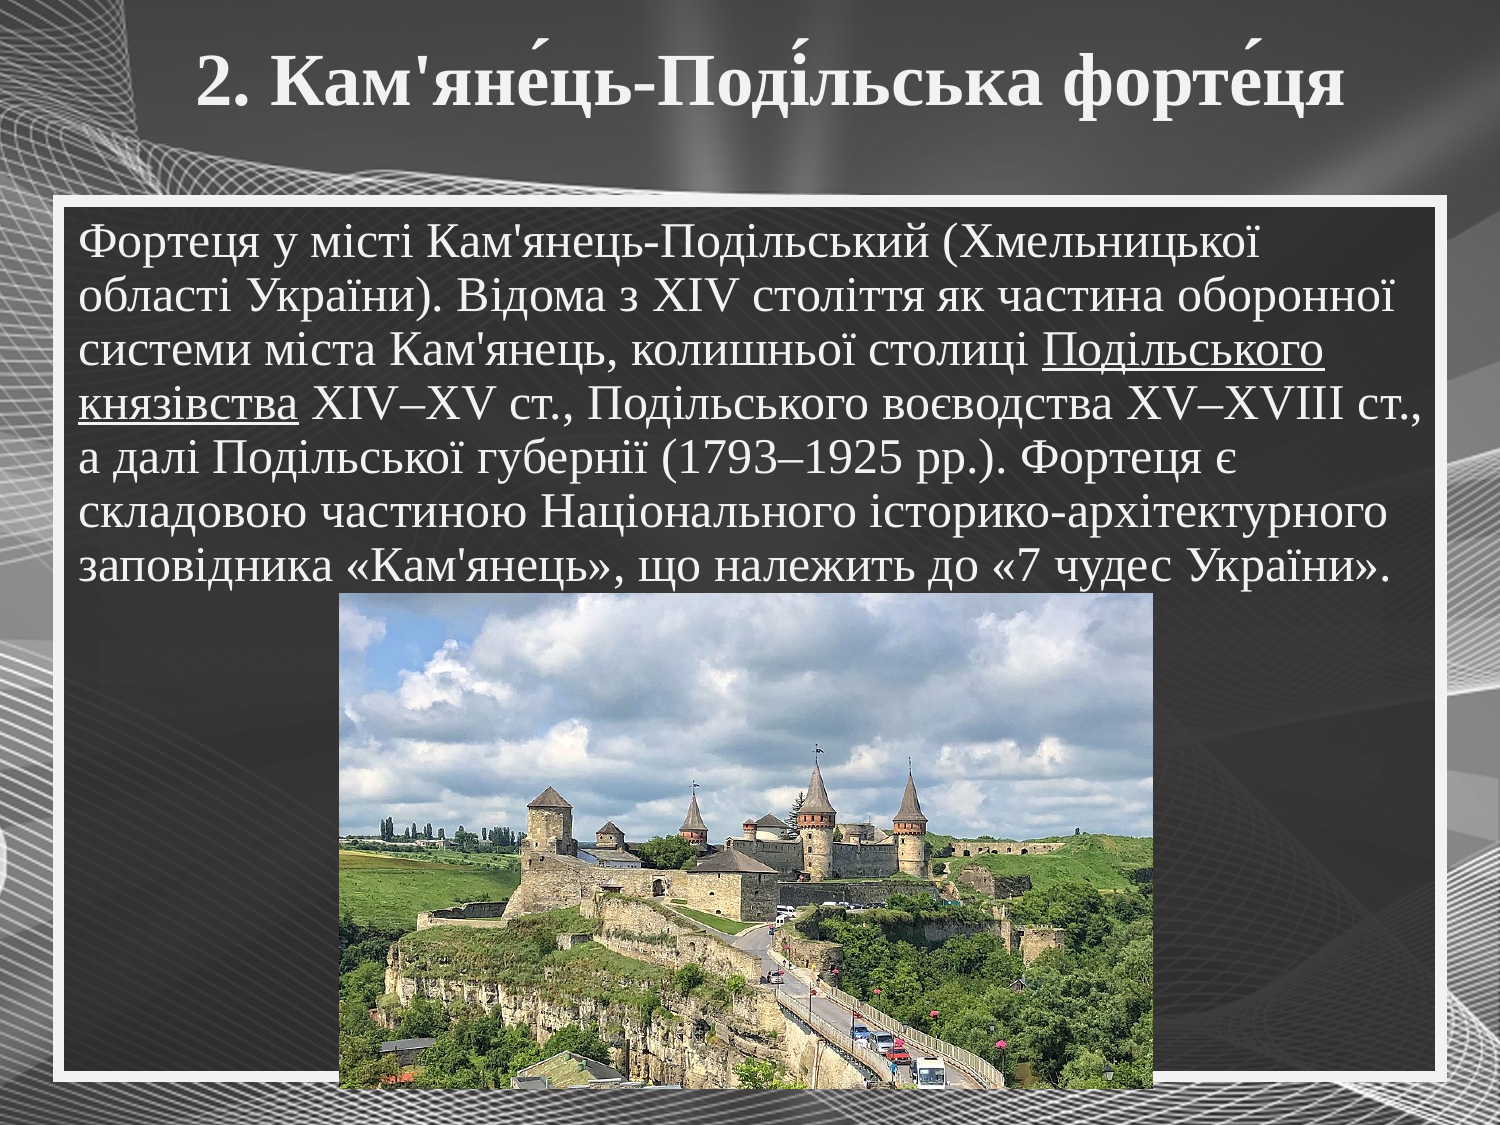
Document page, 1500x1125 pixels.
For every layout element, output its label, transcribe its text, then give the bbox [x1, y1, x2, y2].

list Фортеця у місті Кам'янець-Подільський (Хмельницької області України). Відома з XIV століття як частина оборонної системи міста Кам'янець, колишньої столиці Подільського князівства XIV–XV ст., Подільського воєводства XV–XVIII ст., а далі Подільської губернії (1793–1925 pp.). Фортеця є складовою частиною Національного історико-архітектурного заповідника «Кам'янець», що належить до «7 чудес України». [63, 206, 1446, 921]
picture [0, 0, 1500, 1125]
title 2. Кам'яне́ць-Поді́льська форте́ця [124, 0, 1418, 190]
